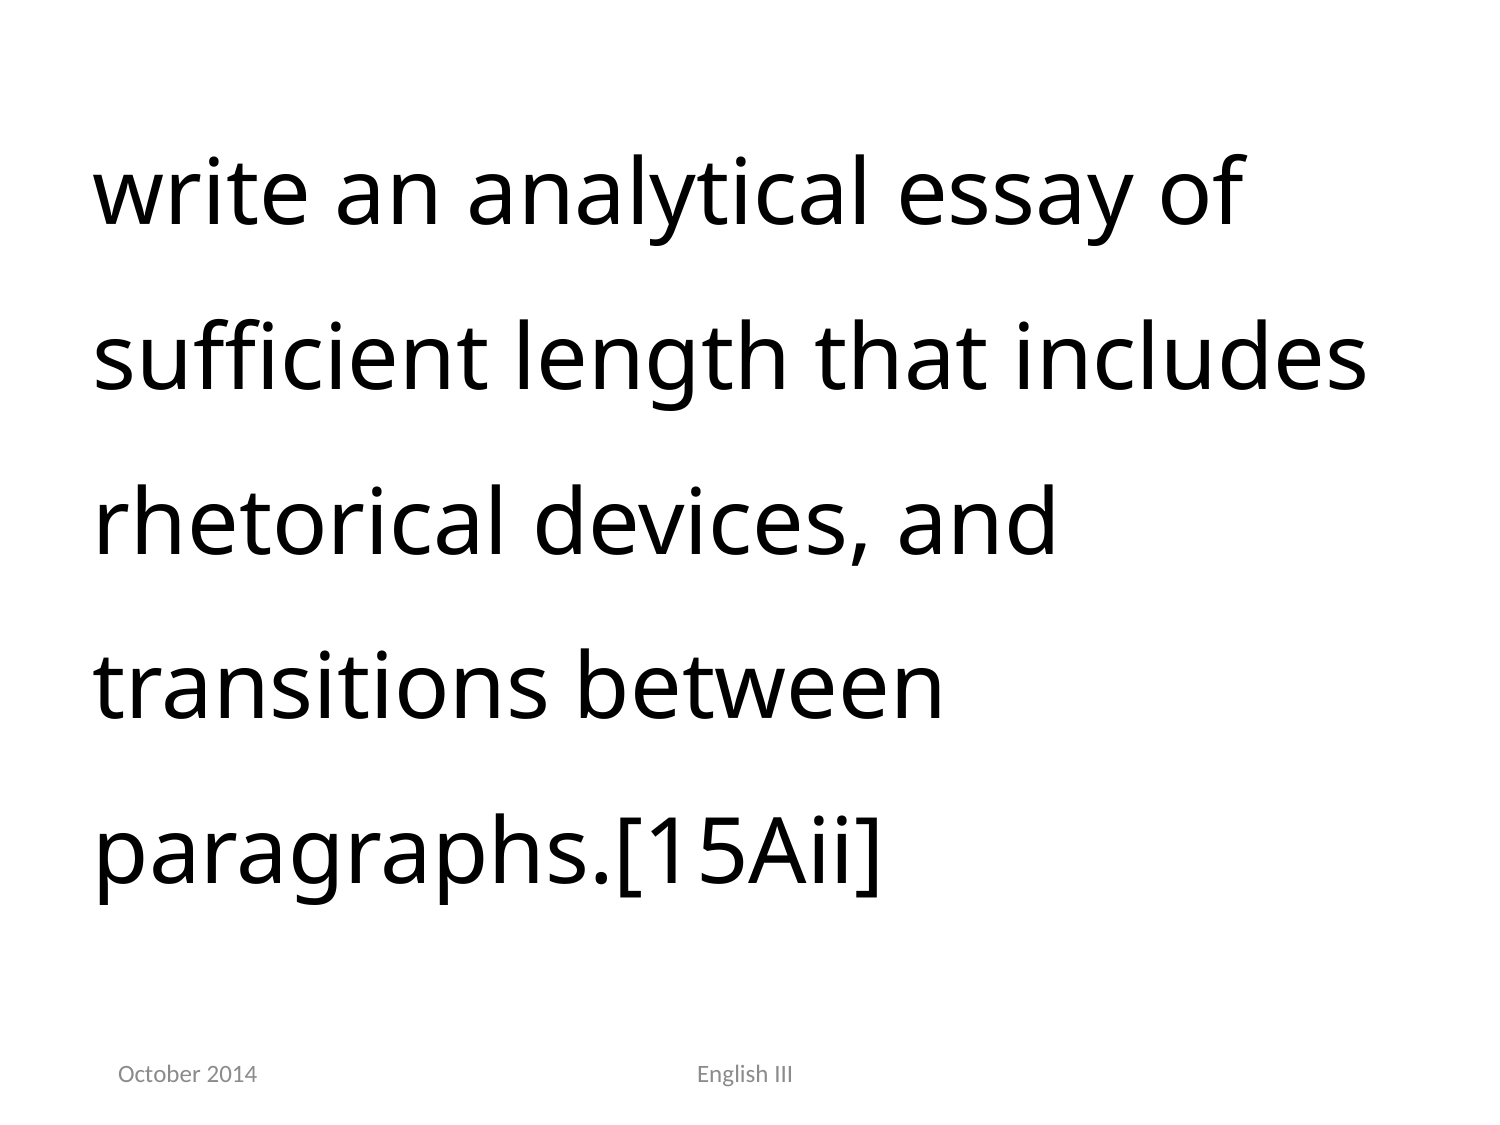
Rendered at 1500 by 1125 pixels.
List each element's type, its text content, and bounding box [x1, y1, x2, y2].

footer English III [492, 1042, 999, 1103]
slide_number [103, 1042, 441, 1103]
subtitle write an analytical essay of sufficient length that includes rhetorical devices, and transitions between paragraphs.[15Aii] [78, 70, 1429, 1014]
